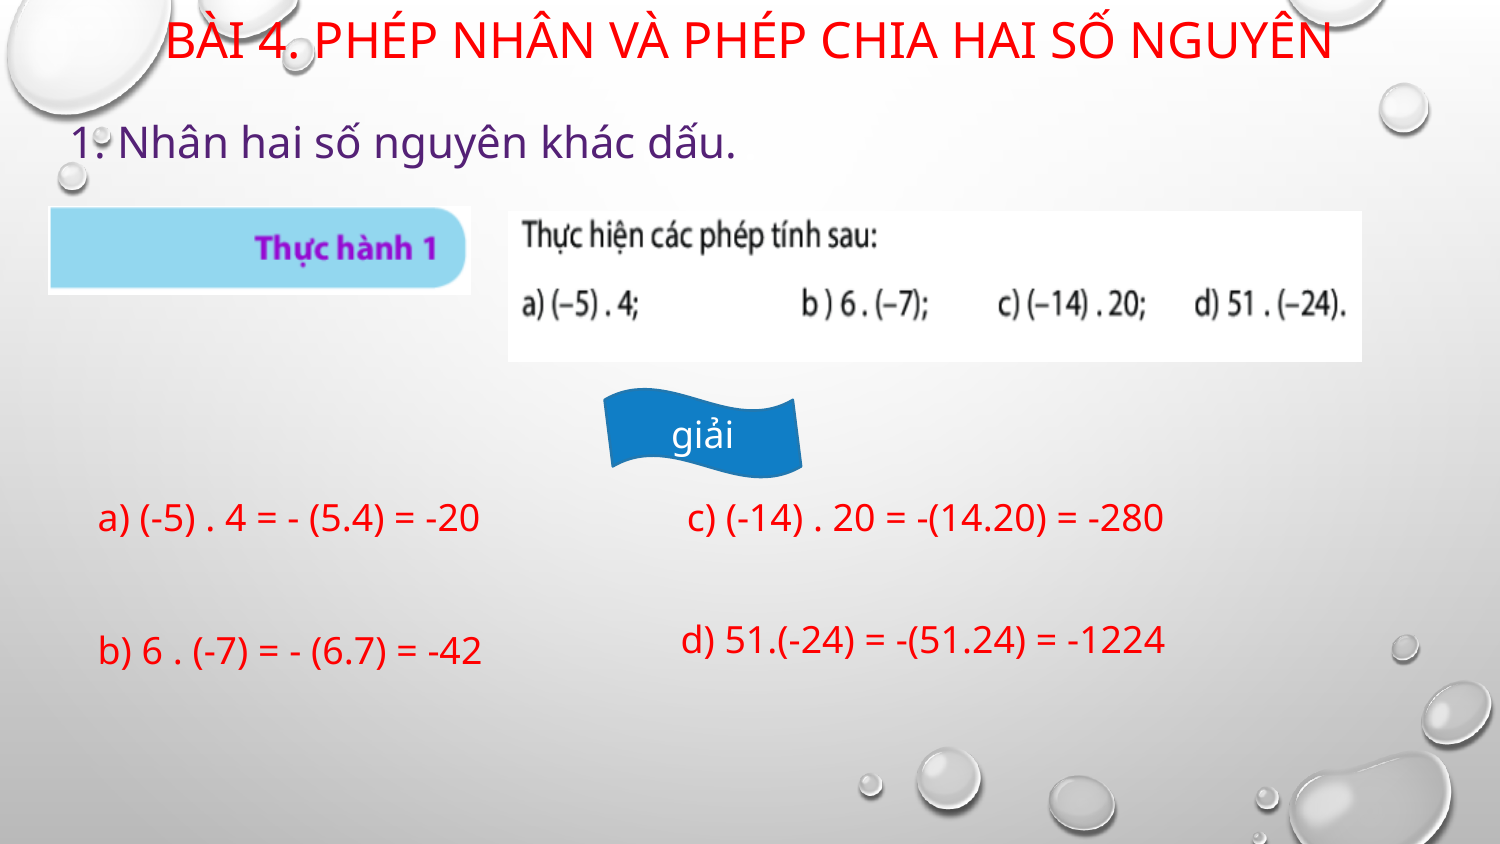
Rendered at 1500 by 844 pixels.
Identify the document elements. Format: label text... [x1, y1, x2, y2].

text_box 1. Nhân hai số nguyên khác dấu. [54, 107, 800, 175]
picture [0, 76, 1500, 844]
text_box a) (-5) . 4 = - (5.4) = -20 [82, 486, 579, 547]
text_box giải [603, 387, 803, 479]
text_box d) 51.(-24) = -(51.24) = -1224 [665, 608, 1215, 669]
text_box b) 6 . (-7) = - (6.7) = -42 [82, 619, 536, 680]
text_box c) (-14) . 20 = -(14.20) = -280 [672, 486, 1180, 547]
text_box BÀI 4. PHÉP NHÂN VÀ PHÉP CHIA HAI SỐ NGUYÊN [0, 0, 1500, 76]
